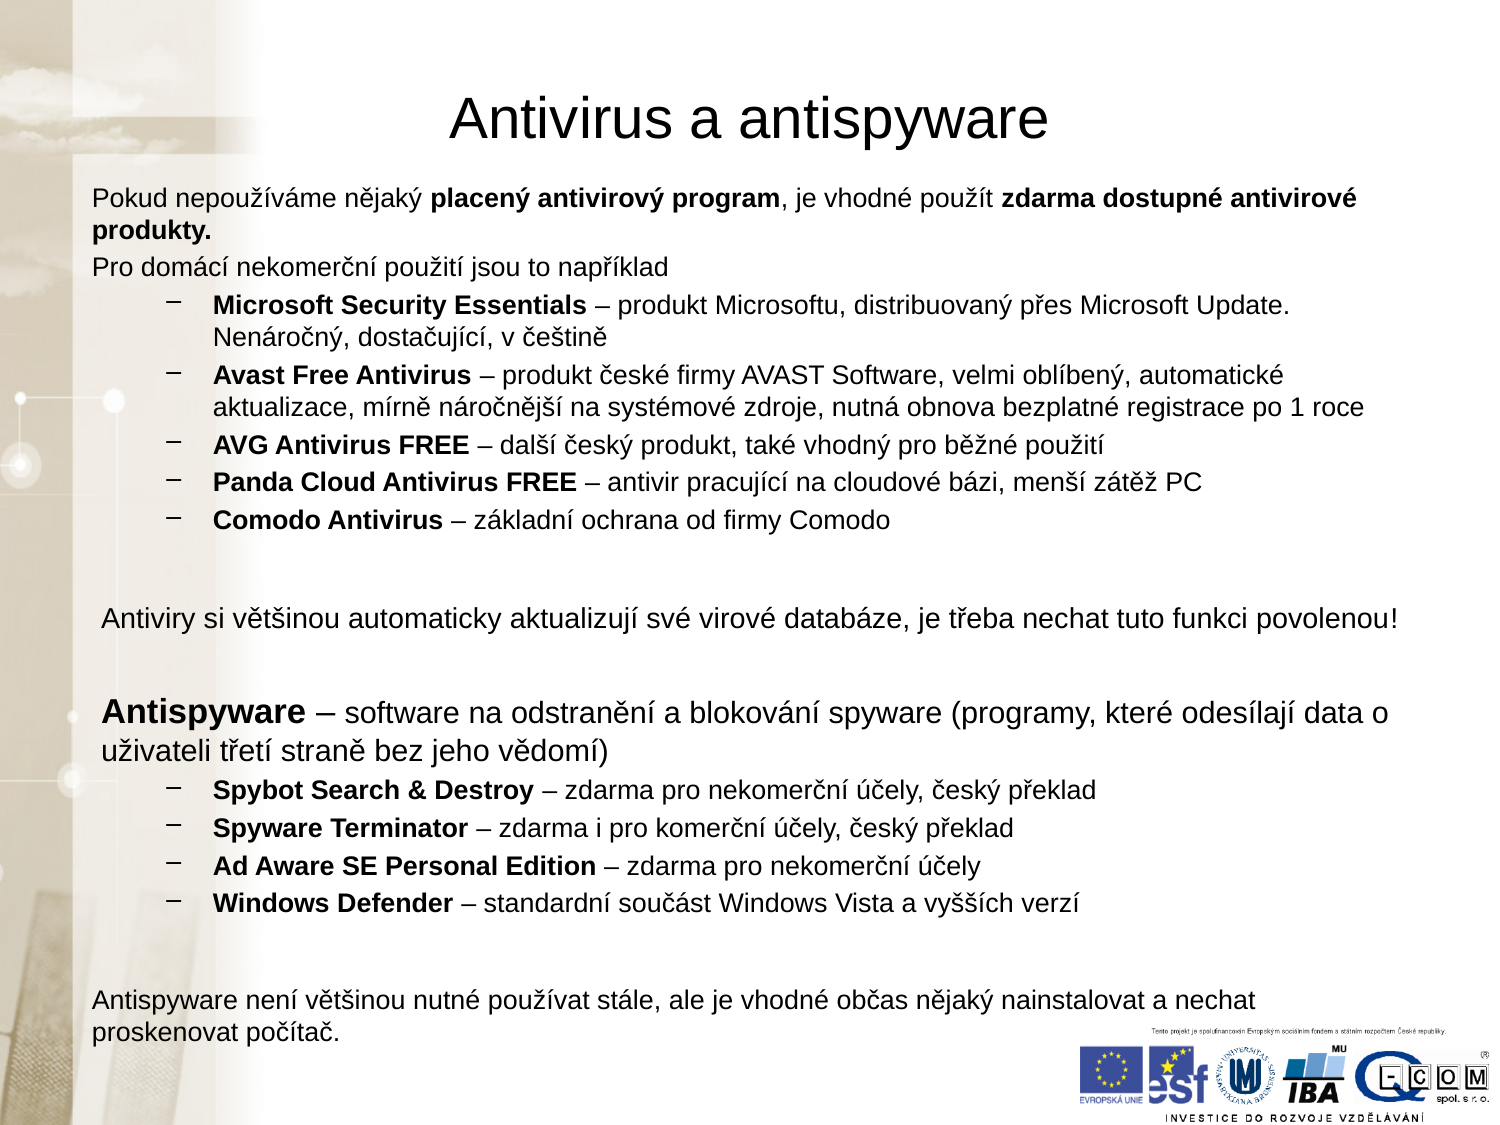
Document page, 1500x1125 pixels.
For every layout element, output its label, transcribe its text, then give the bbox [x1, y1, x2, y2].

picture [1080, 1027, 1494, 1125]
list Pokud nepoužíváme nějaký placený antivirový program, je vhodné použít zdarma dostupné antivirové produkty. Pro domácí nekomerční použití jsou to například Microsoft Security Essentials – produkt Microsoftu, distribuovaný přes Microsoft Update. Nenáročný, dostačující, v češtině Avast Free Antivirus – produkt české firmy AVAST Software, velmi oblíbený, automatické aktualizace, mírně náročnější na systémové zdroje, nutná obnova bezplatné registrace po 1 roce AVG Antivirus FREE – další český produkt, také vhodný pro běžné použití Panda Cloud Antivirus FREE – antivir pracující na cloudové bázi, menší zátěž PC Comodo Antivirus – základní ochrana od firmy Comodo Antiviry si většinou automaticky aktualizují své virové databáze, je třeba nechat tuto funkci povolenou! Antispyware – software na odstranění a blokování spyware (programy, které odesílají data o uživateli třetí straně bez jeho vědomí) Spybot Search & Destroy – zdarma pro nekomerční účely, český překlad Spyware Terminator – zdarma i pro komerční účely, český překlad Ad Aware SE Personal Edition – zdarma pro nekomerční účely Windows Defender – standardní součást Windows Vista a vyšších verzí Antispyware není většinou nutné používat stále, ale je vhodné občas nějaký nainstalovat a nechat proskenovat počítač. [76, 172, 1427, 1059]
picture [0, 0, 278, 1125]
title Antivirus a antispyware [75, 45, 1425, 185]
